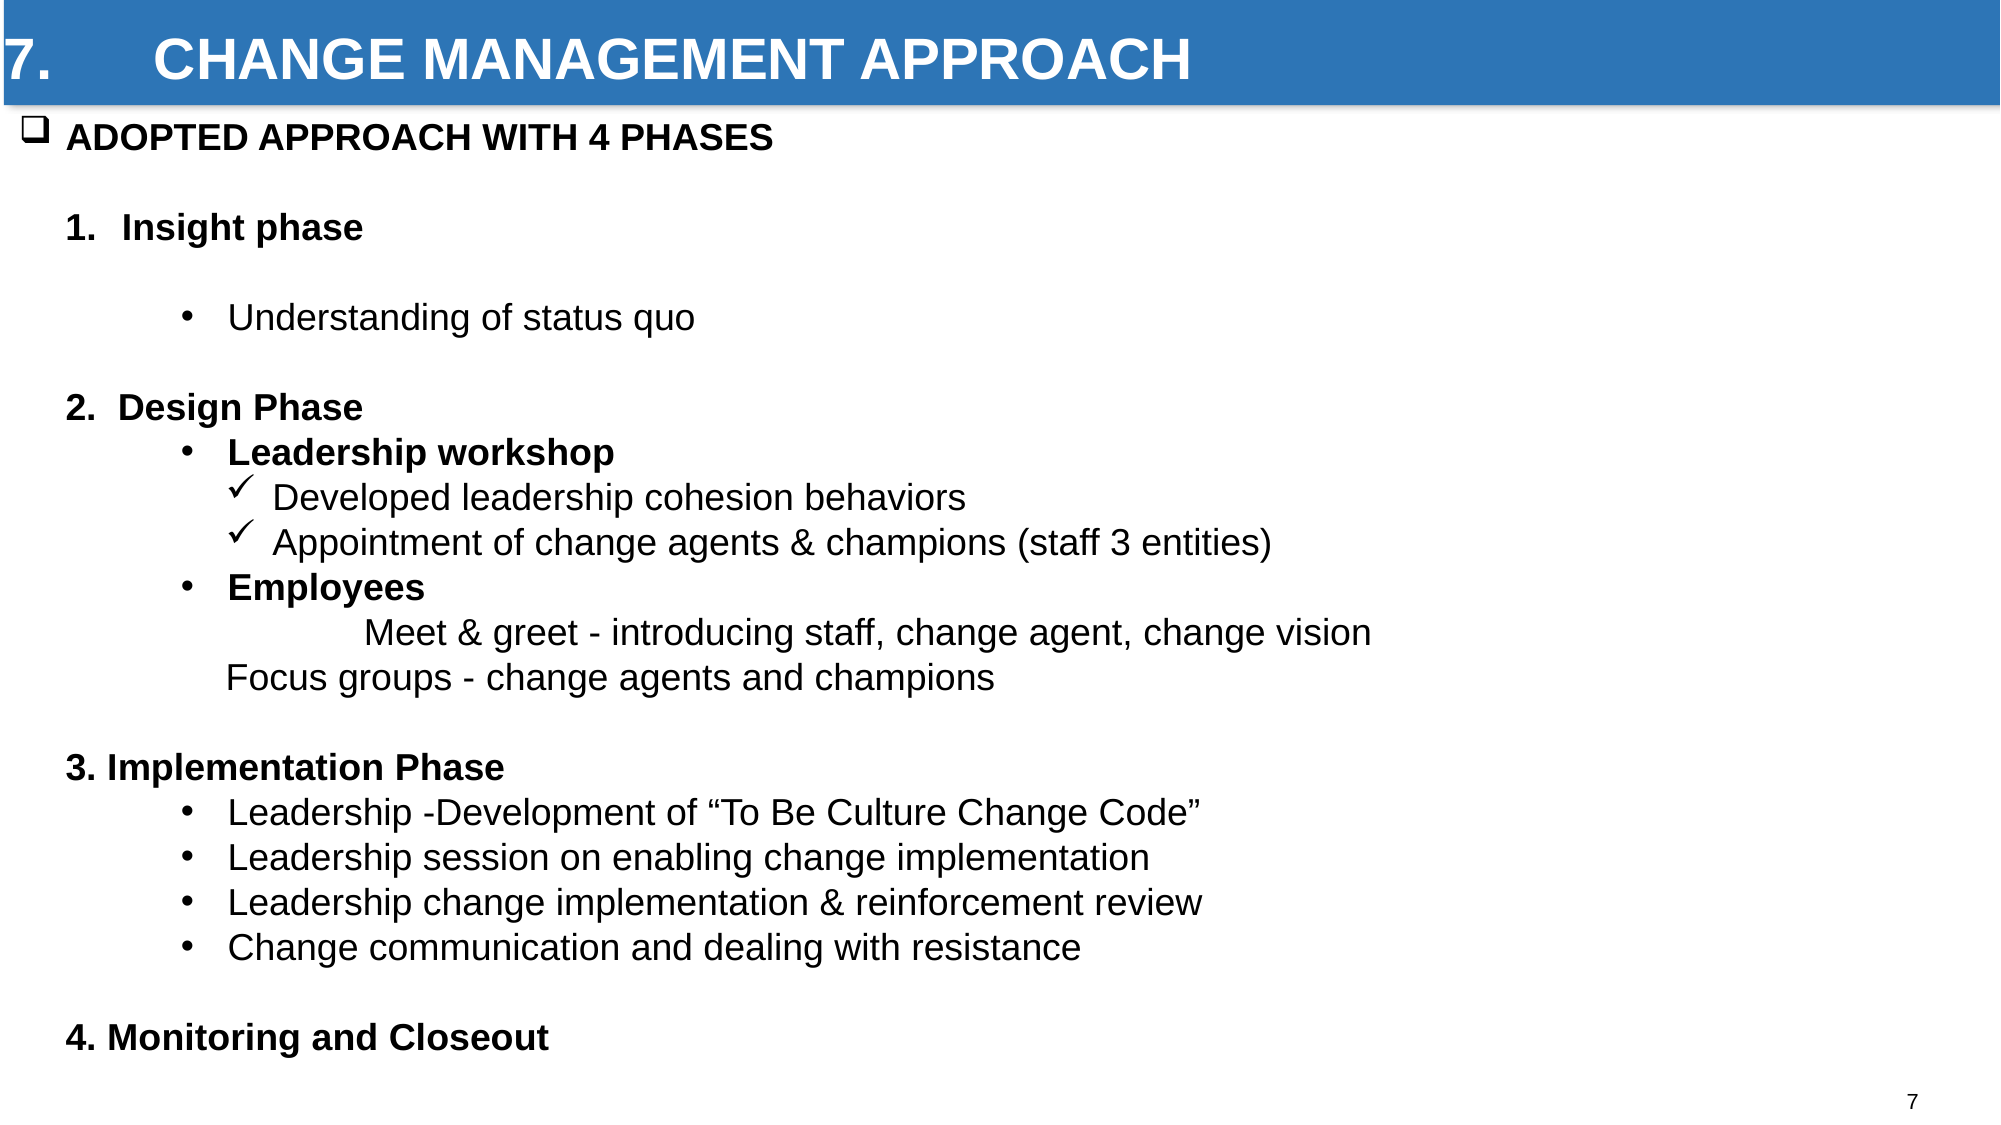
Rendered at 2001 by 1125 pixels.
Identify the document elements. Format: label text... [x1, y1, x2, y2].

text_box 7. CHANGE MANAGEMENT APPROACH [3, 0, 2000, 106]
text_box ADOPTED APPROACH WITH 4 PHASES Insight phase Understanding of status quo 2. Design Phase Leadership workshop Developed leadership cohesion behaviors Appointment of change agents & champions (staff 3 entities) Employees Meet & greet - introducing staff, change agent, change vision Focus groups - change agents and champions 3. Implementation Phase Leadership -Development of “To Be Culture Change Code” Leadership session on enabling change implementation Leadership change implementation & reinforcement review Change communication and dealing with resistance 4. Monitoring and Closeout [3, 105, 1874, 1111]
text_box 7 [1891, 1080, 1934, 1122]
